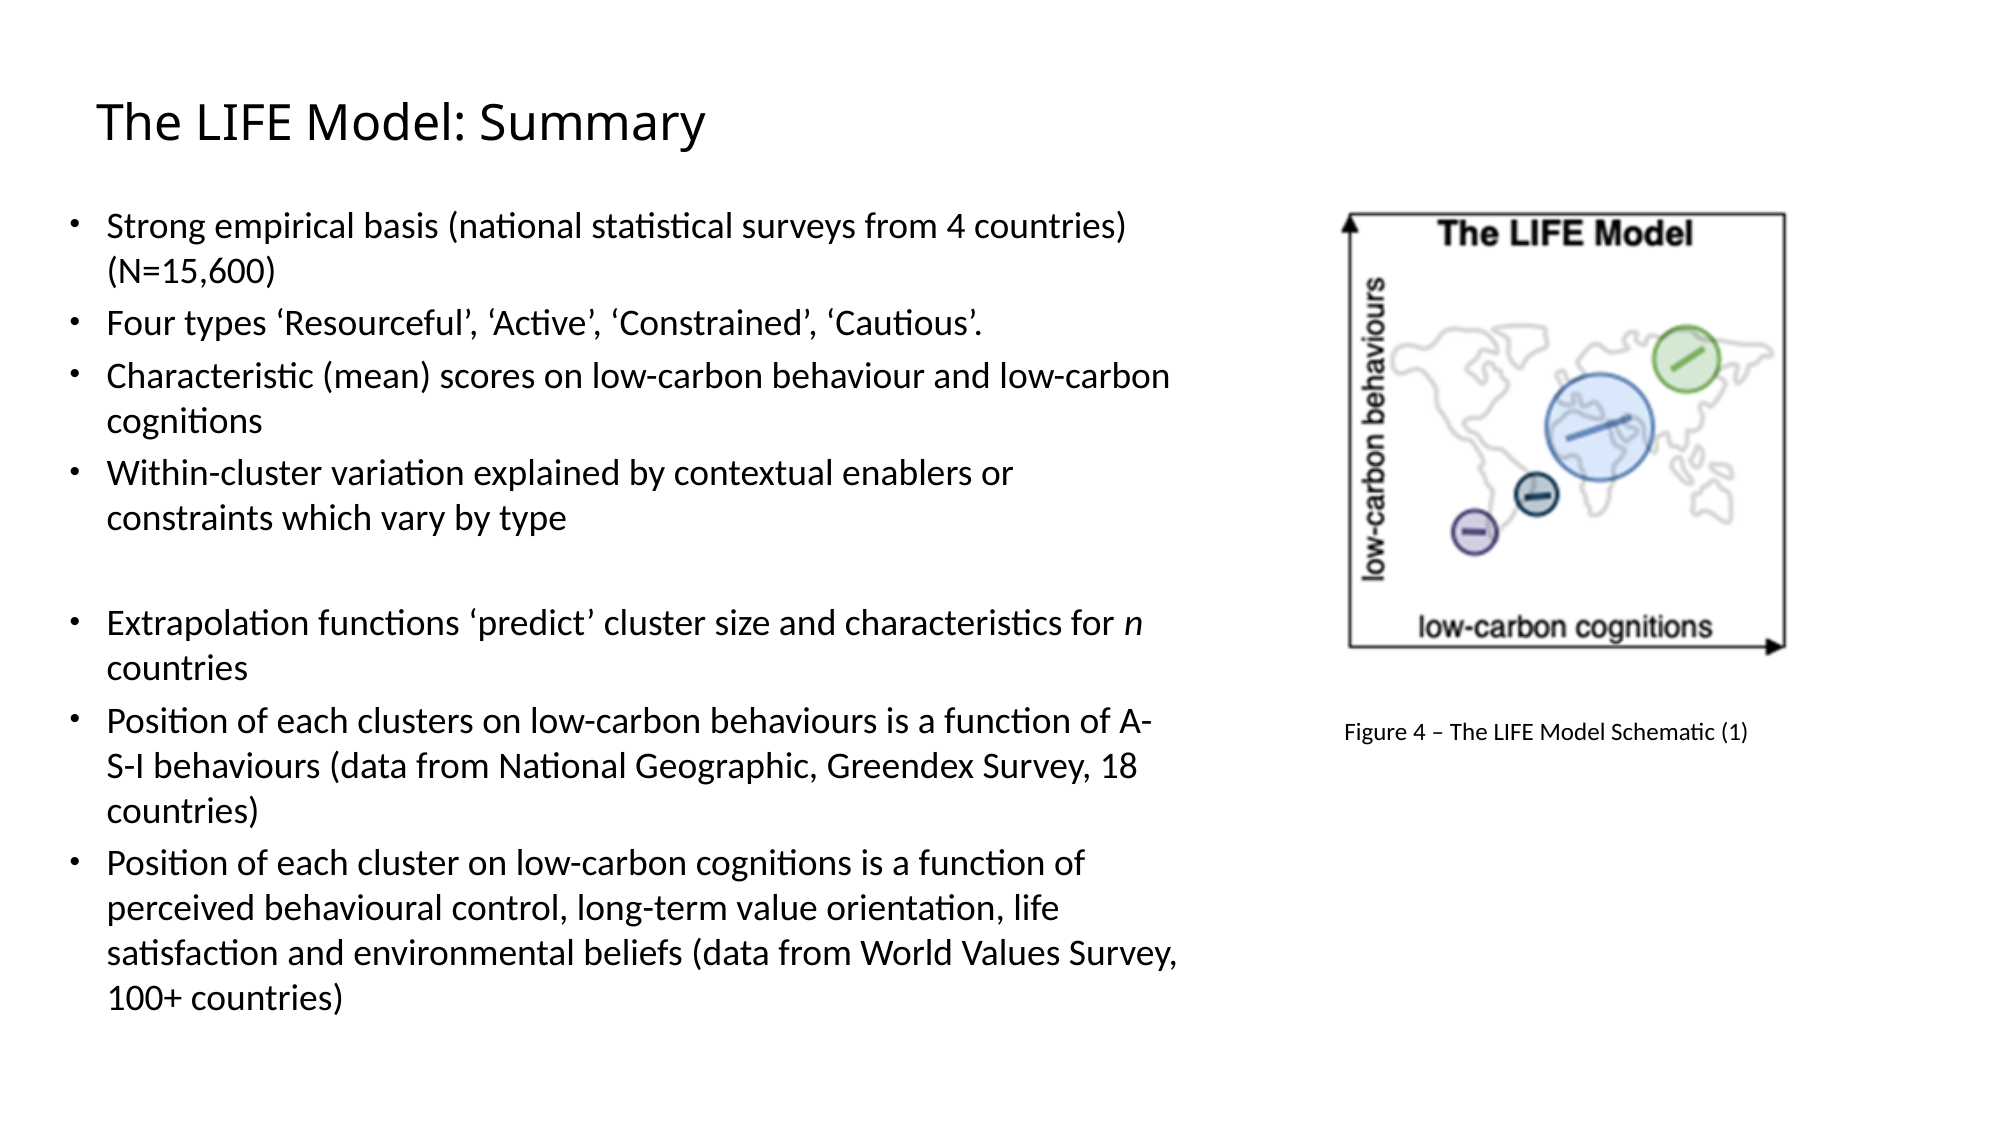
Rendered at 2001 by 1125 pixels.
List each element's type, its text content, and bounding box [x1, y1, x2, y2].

text_box Figure 4 – The LIFE Model Schematic (1) [1329, 705, 1765, 753]
picture [1327, 193, 1805, 670]
text_box The LIFE Model: Summary [90, 51, 1341, 158]
list Strong empirical basis (national statistical surveys from 4 countries) (N=15,600) Four types ‘Resourceful’, ‘Active’, ‘Constrained’, ‘Cautious’. Characteristic (mean) scores on low-carbon behaviour and low-carbon cognitions Within-cluster variation explained by contextual enablers or constraints which vary by type Extrapolation functions ‘predict’ cluster size and characteristics for n countries Position of each clusters on low-carbon behaviours is a function of A-S-I behaviours (data from National Geographic, Greendex Survey, 18 countries) Position of each cluster on low-carbon cognitions is a function of perceived behavioural control, long-term value orientation, life satisfaction and environmental beliefs (data from World Values Survey, 100+ countries) [54, 193, 1196, 973]
